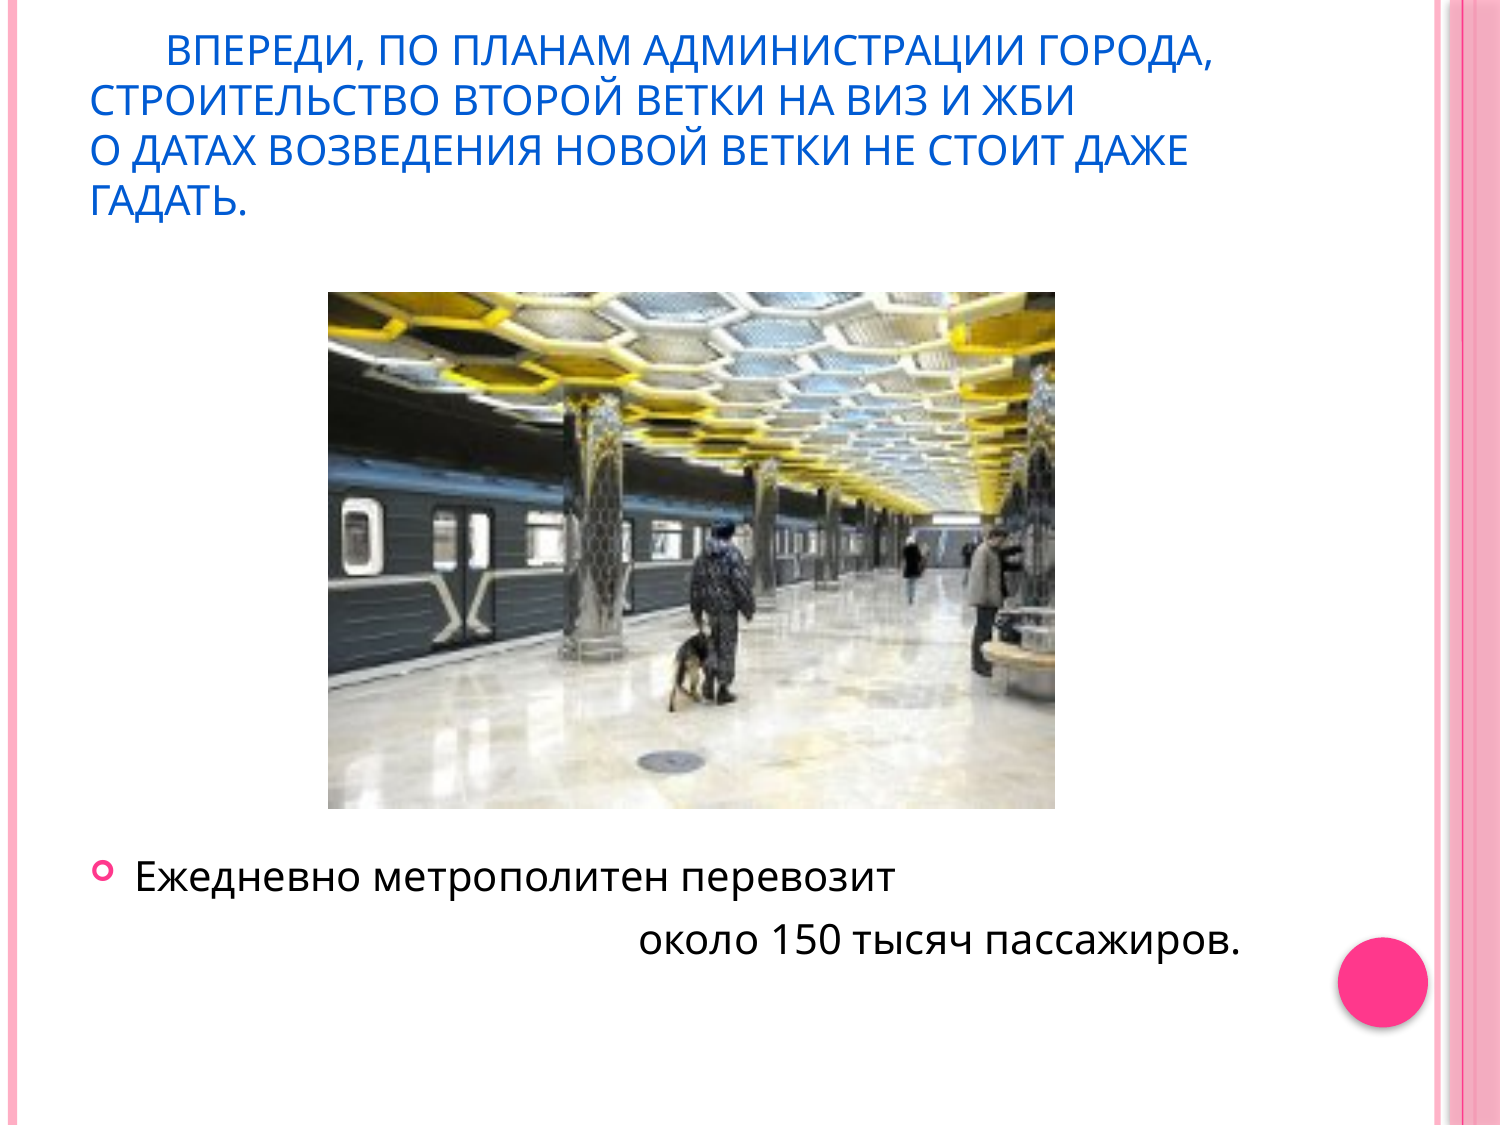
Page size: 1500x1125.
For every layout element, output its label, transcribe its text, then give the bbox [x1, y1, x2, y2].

picture [327, 292, 1056, 810]
title Впереди, по планам администрации города, строительство второй ветки на ВИЗ и ЖБИ о датах возведения новой ветки не стоит даже гадать. [75, 45, 1372, 282]
list Ежедневно метрополитен перевозит около 150 тысяч пассажиров. [75, 262, 1300, 1062]
